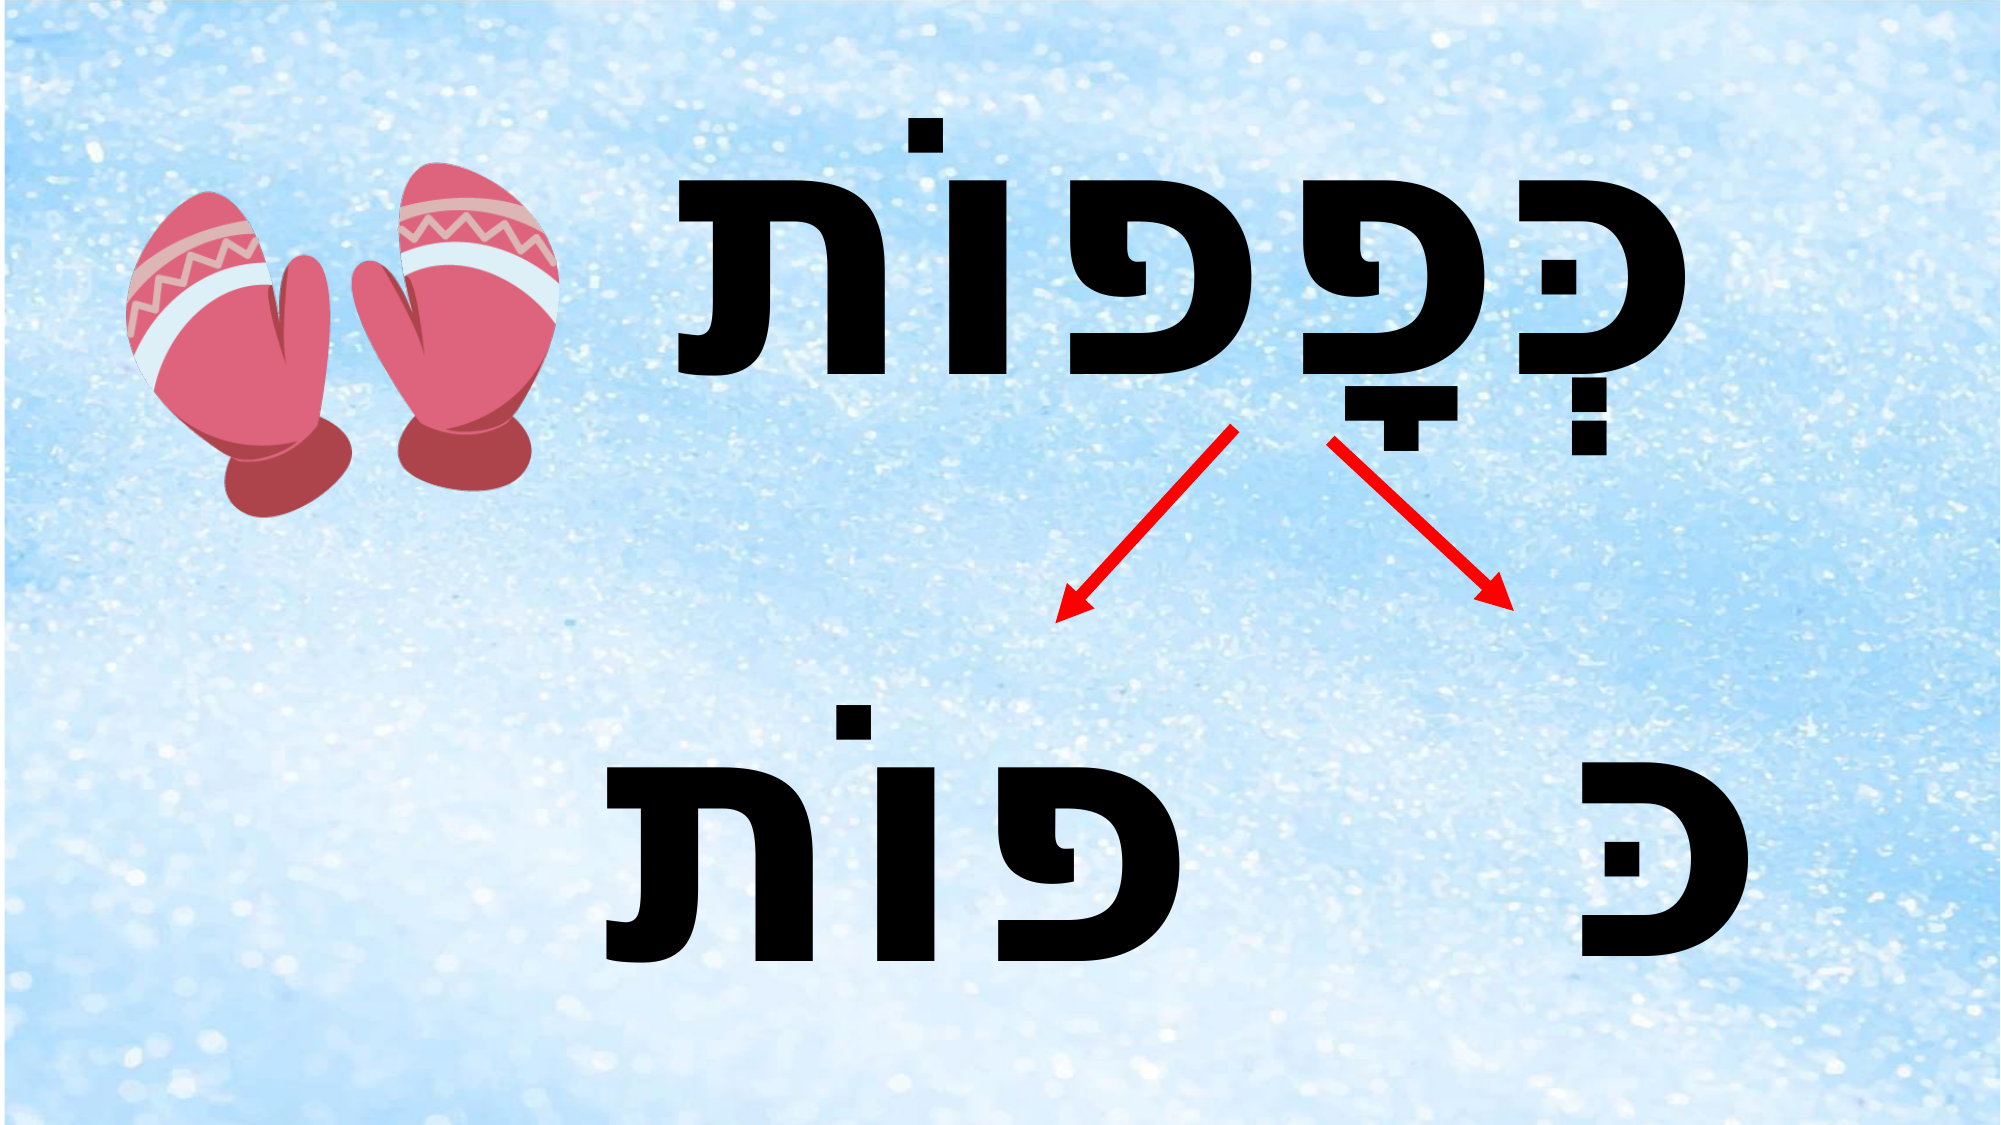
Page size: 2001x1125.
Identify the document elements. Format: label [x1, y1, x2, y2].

text_box [1330, 440, 1514, 612]
text_box [1055, 427, 1235, 624]
picture [4, 0, 2000, 1125]
